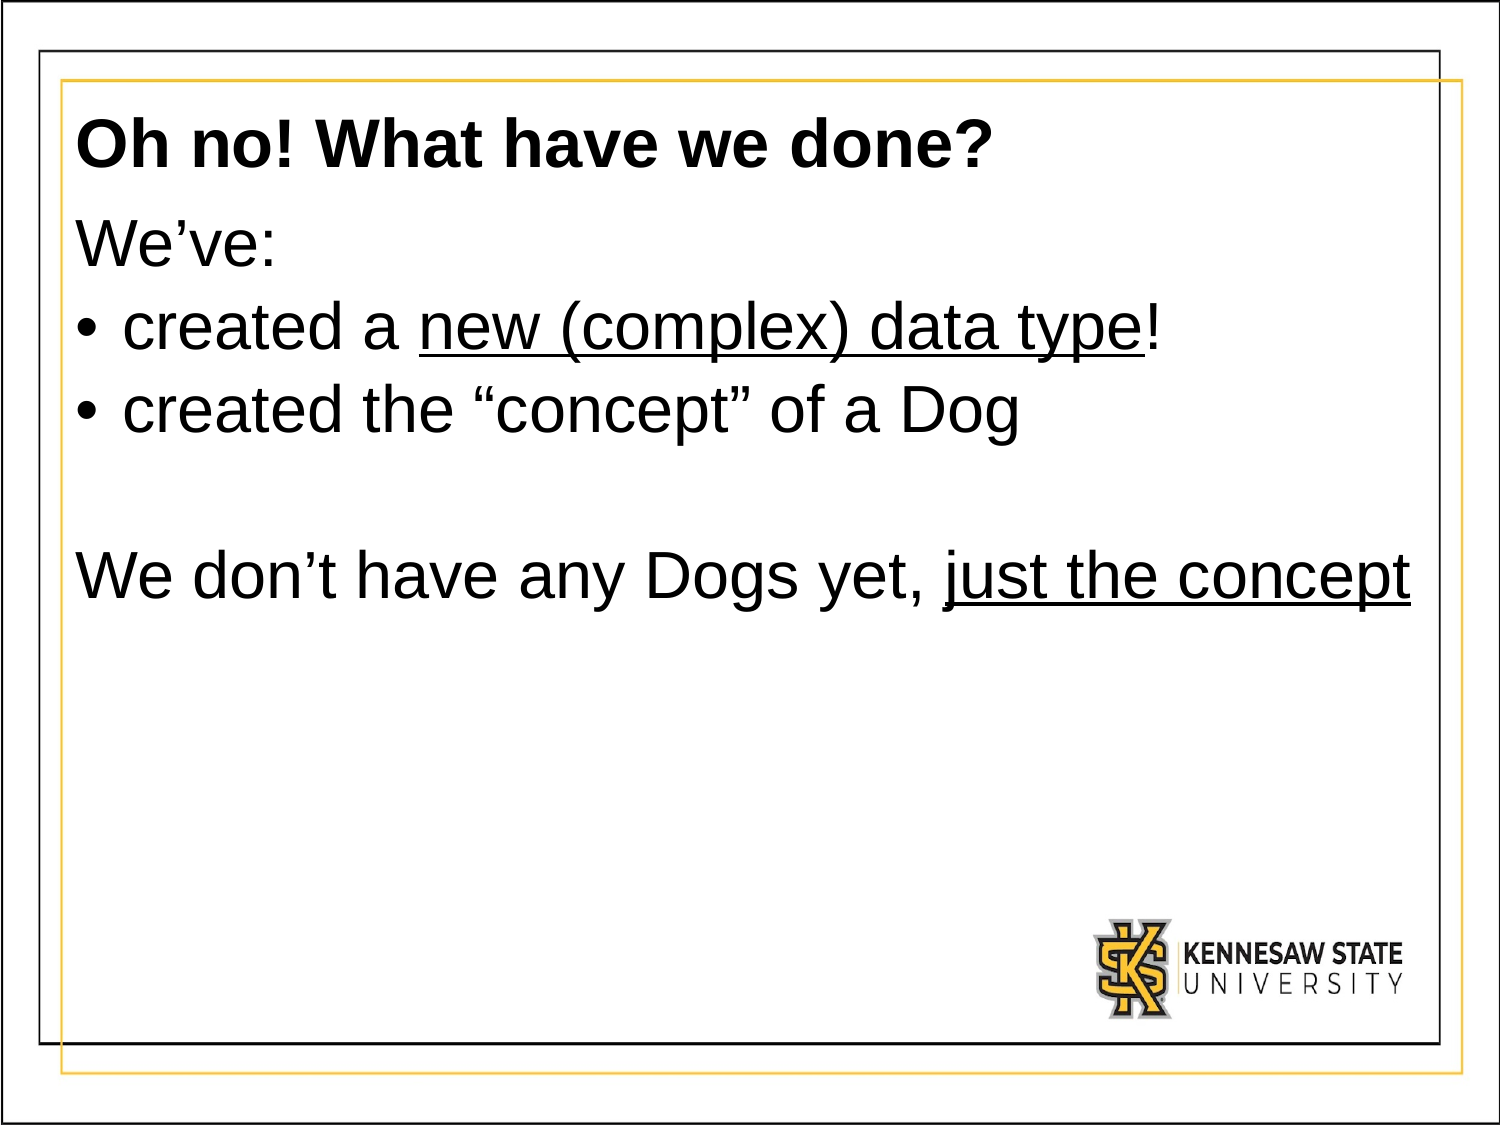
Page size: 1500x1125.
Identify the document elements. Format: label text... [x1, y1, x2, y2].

picture [0, 0, 1500, 1125]
list We’ve: created a new (complex) data type! created the “concept” of a Dog We don’t have any Dogs yet, just the concept [60, 205, 1442, 1029]
title Oh no! What have we done? [60, 83, 1442, 205]
